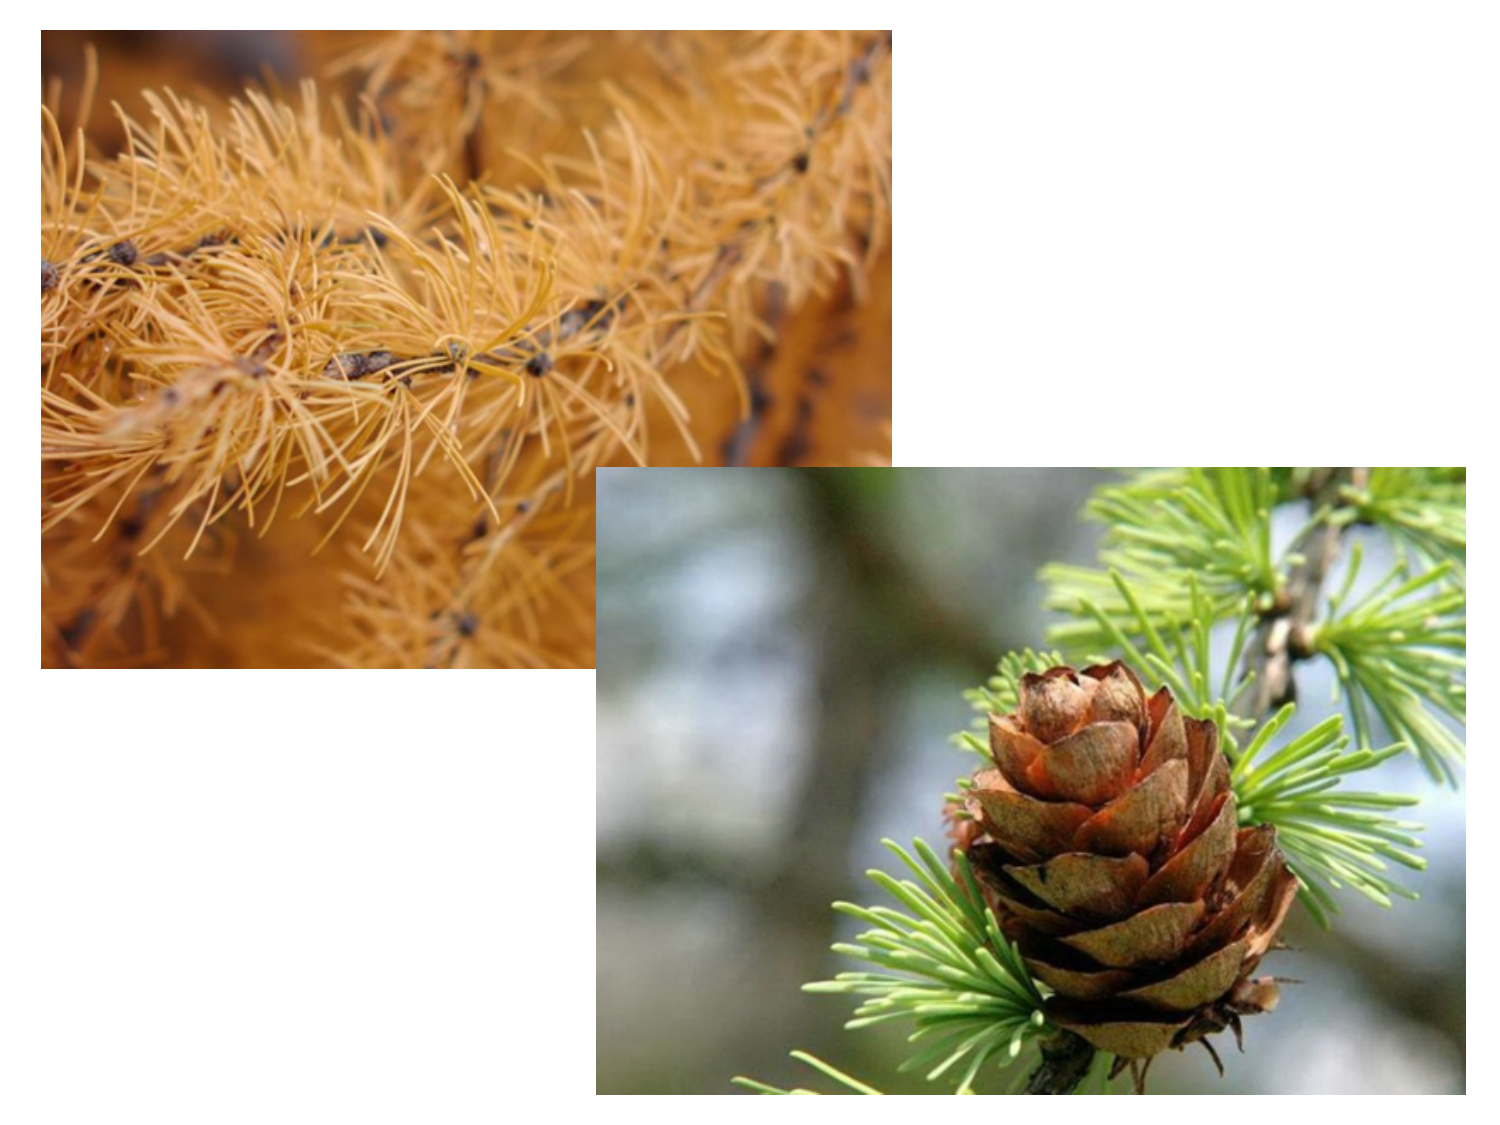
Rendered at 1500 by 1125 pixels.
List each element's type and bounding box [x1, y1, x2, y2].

list [596, 467, 1467, 1095]
list [40, 30, 892, 670]
